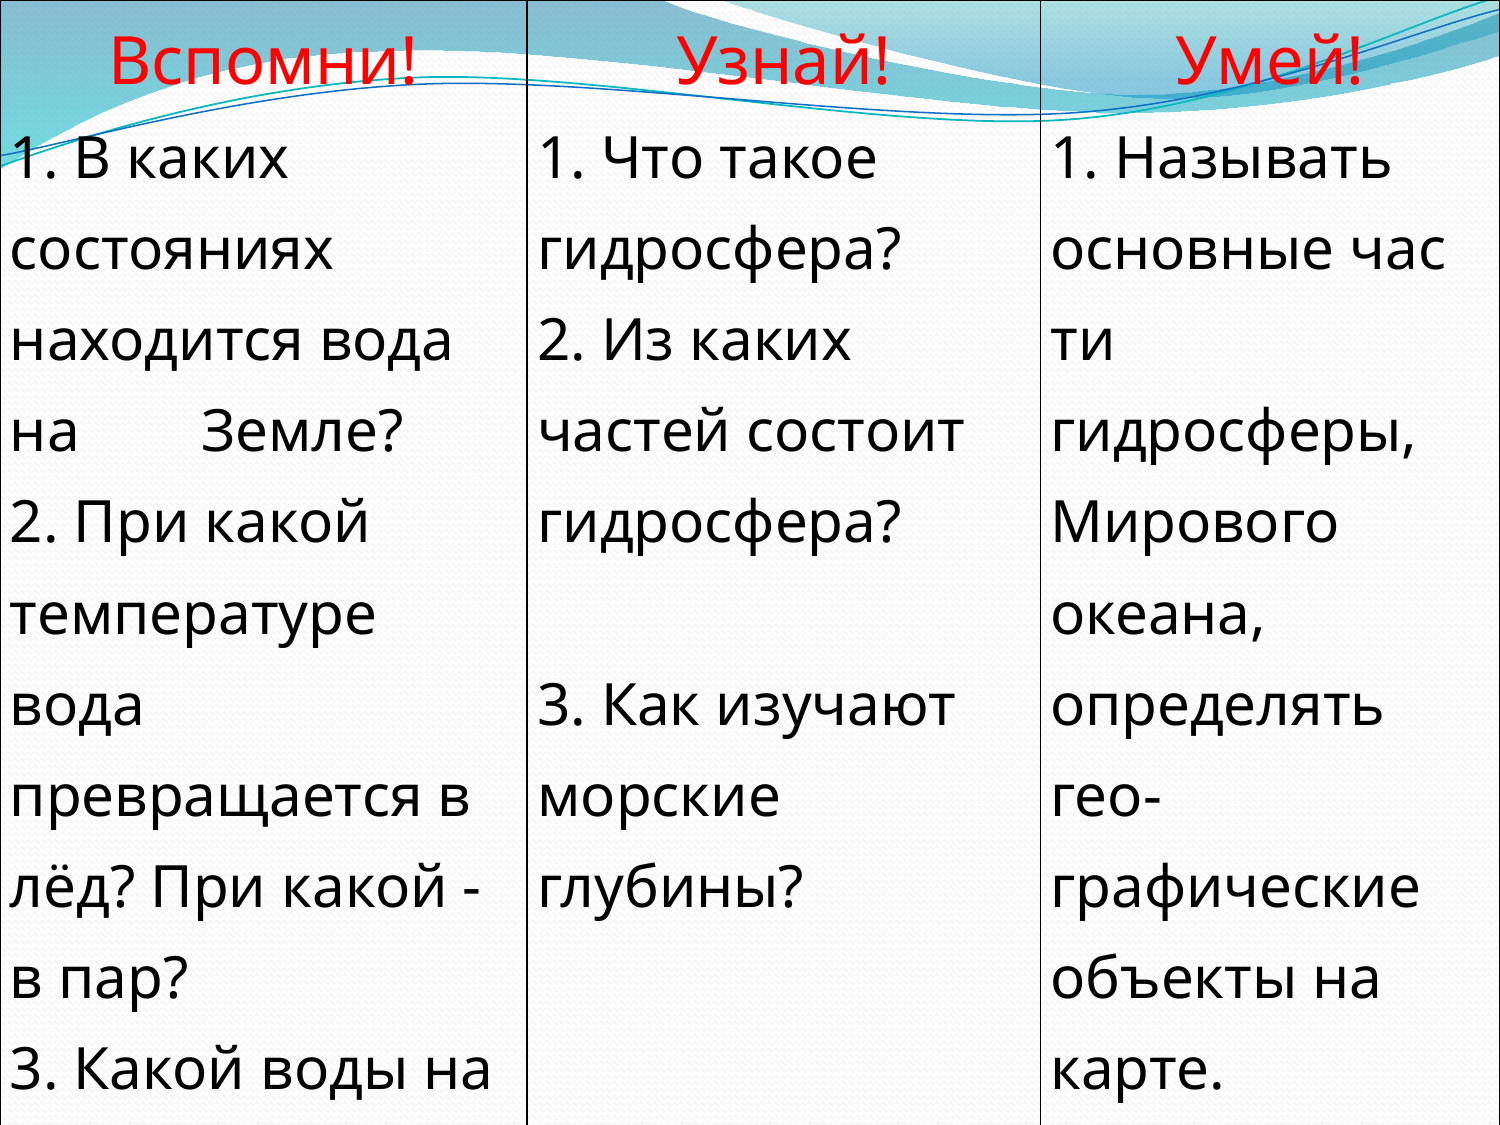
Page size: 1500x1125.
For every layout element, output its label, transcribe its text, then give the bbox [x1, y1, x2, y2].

table_header Узнай! 1. Что такое гидросфера? 2. Из каких частей состоит гидросфера? 3. Как изучают морские глубины? [528, 1, 1040, 1125]
table_header Вспомни! 1. В каких состояниях находится вода на Земле? 2. При какой температуре вода превращается в лёд? При какой - в пар? 3. Какой воды на Земле больше: солёной или пресной? [1, 1, 526, 1125]
table_header Умей! 1. Называть основные час ти гидросферы, Мирового океана, определять гео- графические объекты на карте. [1041, 1, 1499, 1125]
